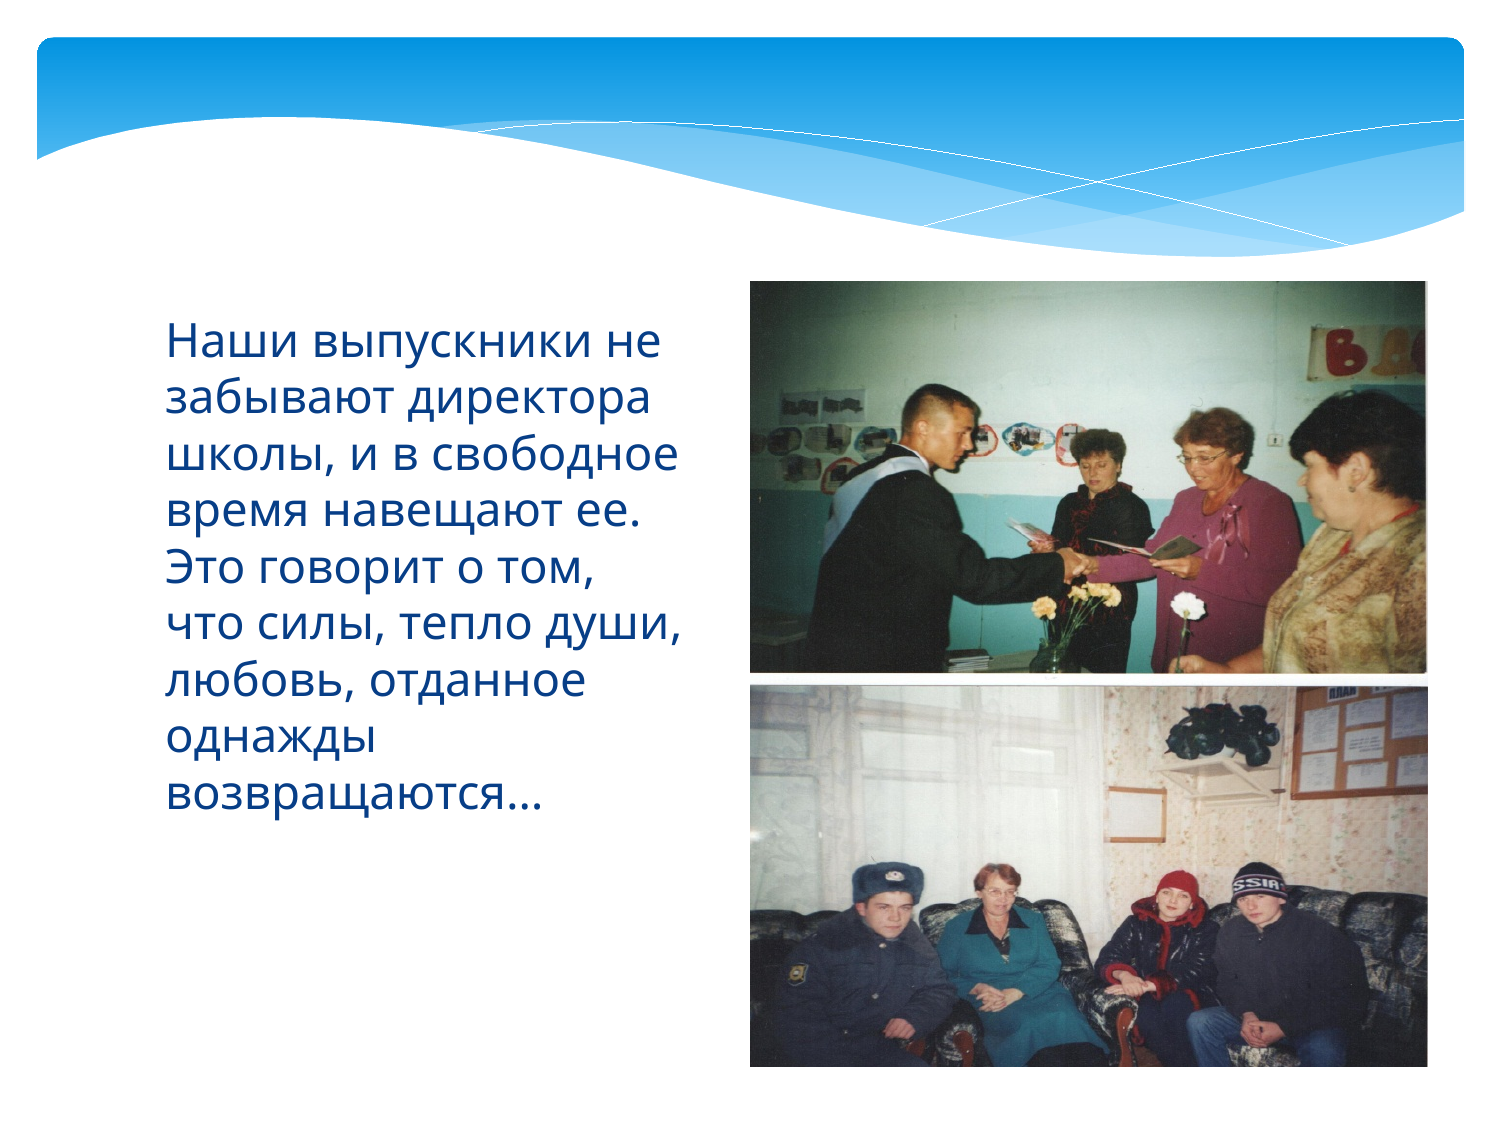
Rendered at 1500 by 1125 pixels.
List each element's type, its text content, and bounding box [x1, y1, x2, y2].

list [749, 280, 1428, 1067]
list Наши выпускники не забывают директора школы, и в свободное время навещают ее. Это говорит о том, что силы, тепло души, любовь, отданное однажды возвращаются… [150, 302, 700, 900]
